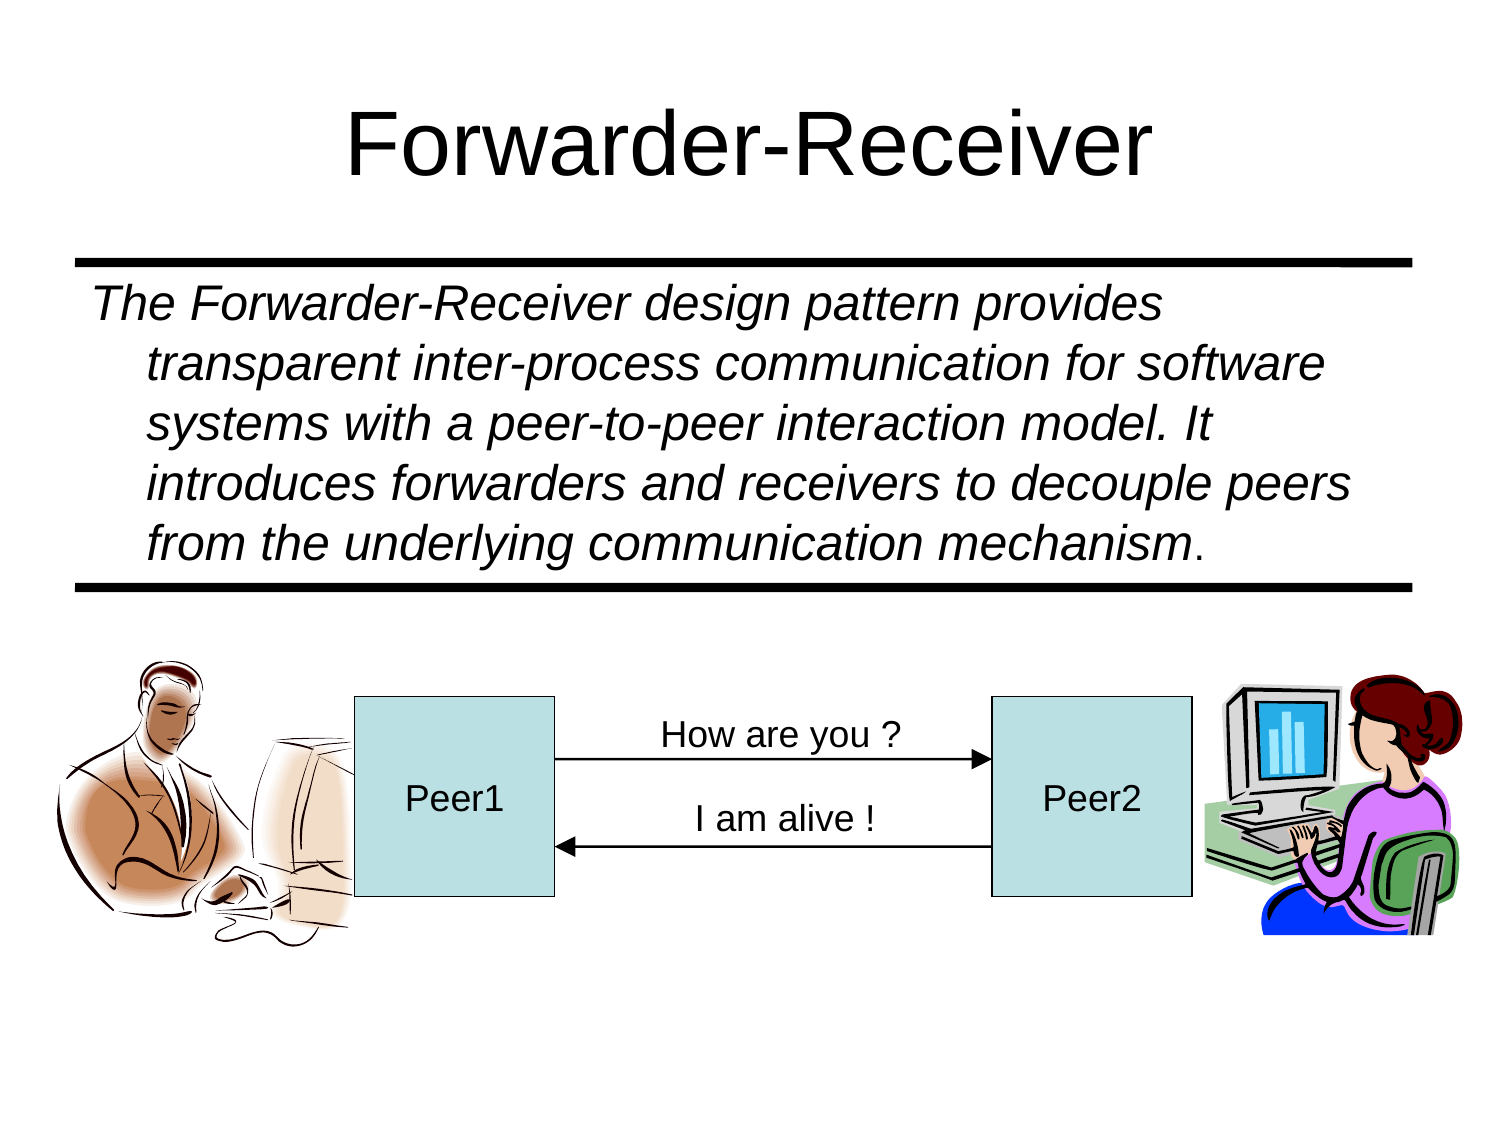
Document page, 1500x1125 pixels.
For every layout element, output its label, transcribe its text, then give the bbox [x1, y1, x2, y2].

text_box Peer2 [992, 696, 1193, 897]
text_box [917, 748, 993, 770]
text_box I am alive ! [679, 786, 891, 847]
list The Forwarder-Receiver design pattern provides transparent inter-process communication for software systems with a peer-to-peer interaction model. It introduces forwarders and receivers to decouple peers from the underlying communication mechanism. [75, 262, 1425, 1005]
text_box Peer1 [358, 696, 555, 897]
picture [47, 658, 355, 951]
title Forwarder-Receiver [75, 45, 1425, 233]
text_box [554, 836, 679, 858]
picture [1204, 673, 1463, 938]
text_box How are you ? [645, 702, 917, 763]
